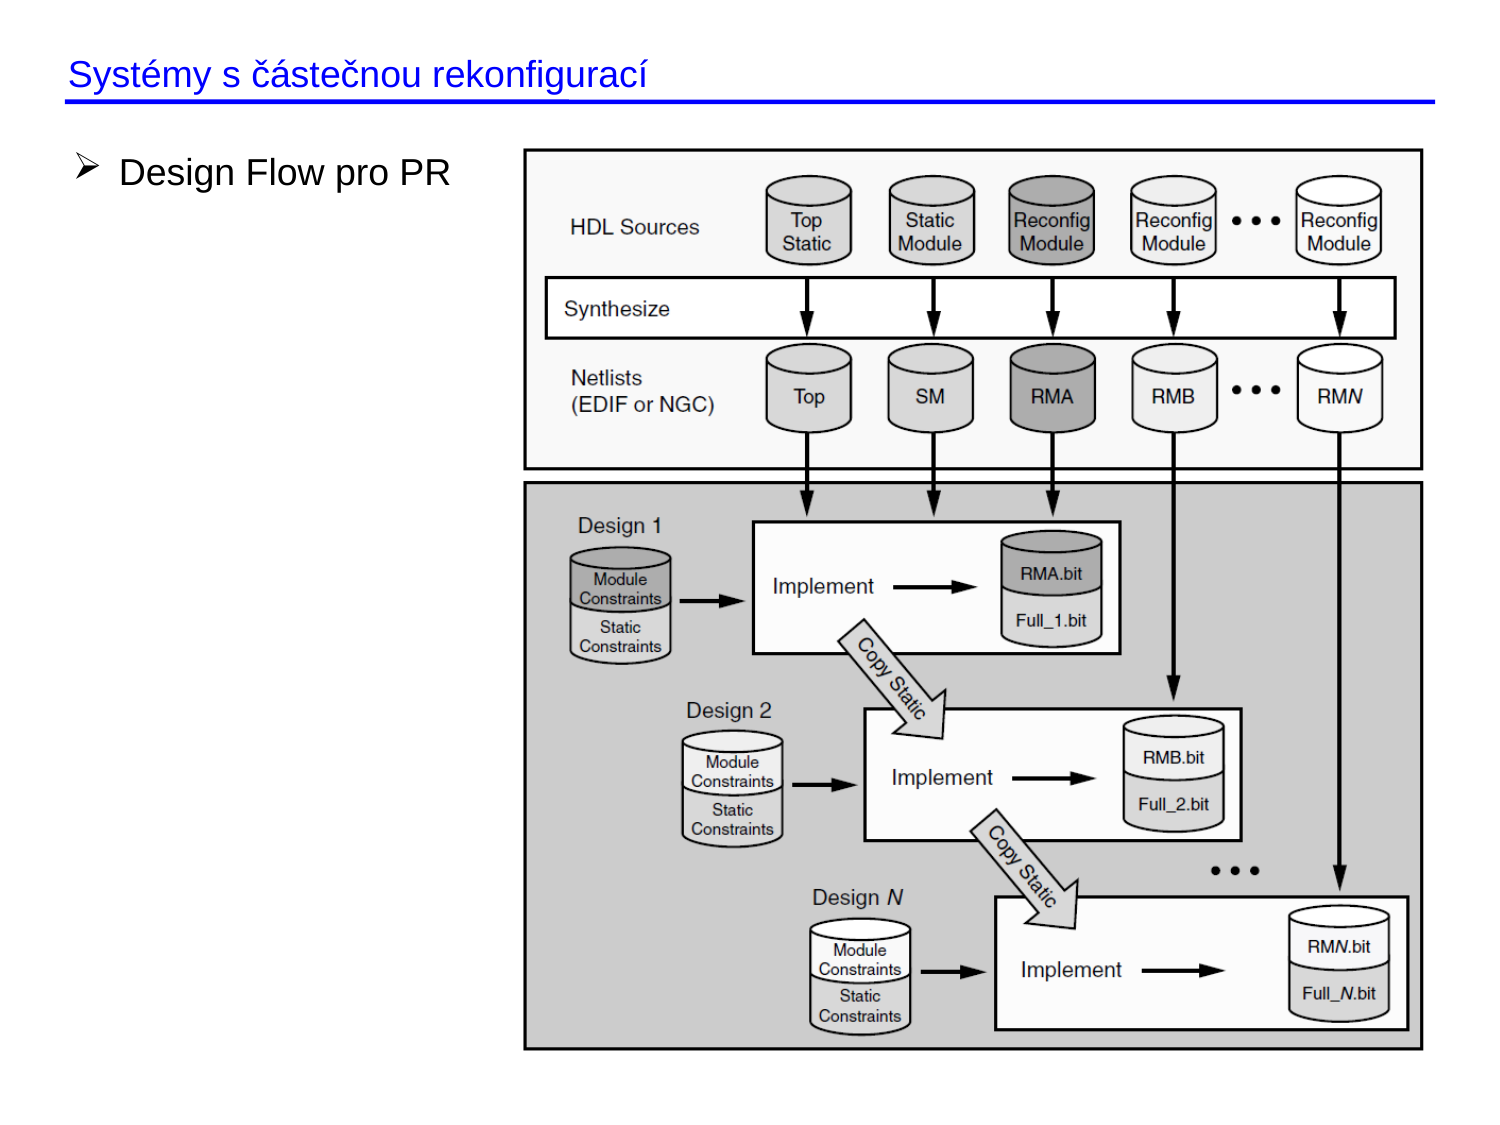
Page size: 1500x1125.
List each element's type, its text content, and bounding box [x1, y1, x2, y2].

text_box Systémy s částečnou rekonfigurací [53, 42, 1152, 103]
text_box Design Flow pro PR [58, 140, 467, 201]
picture [515, 140, 1435, 1059]
